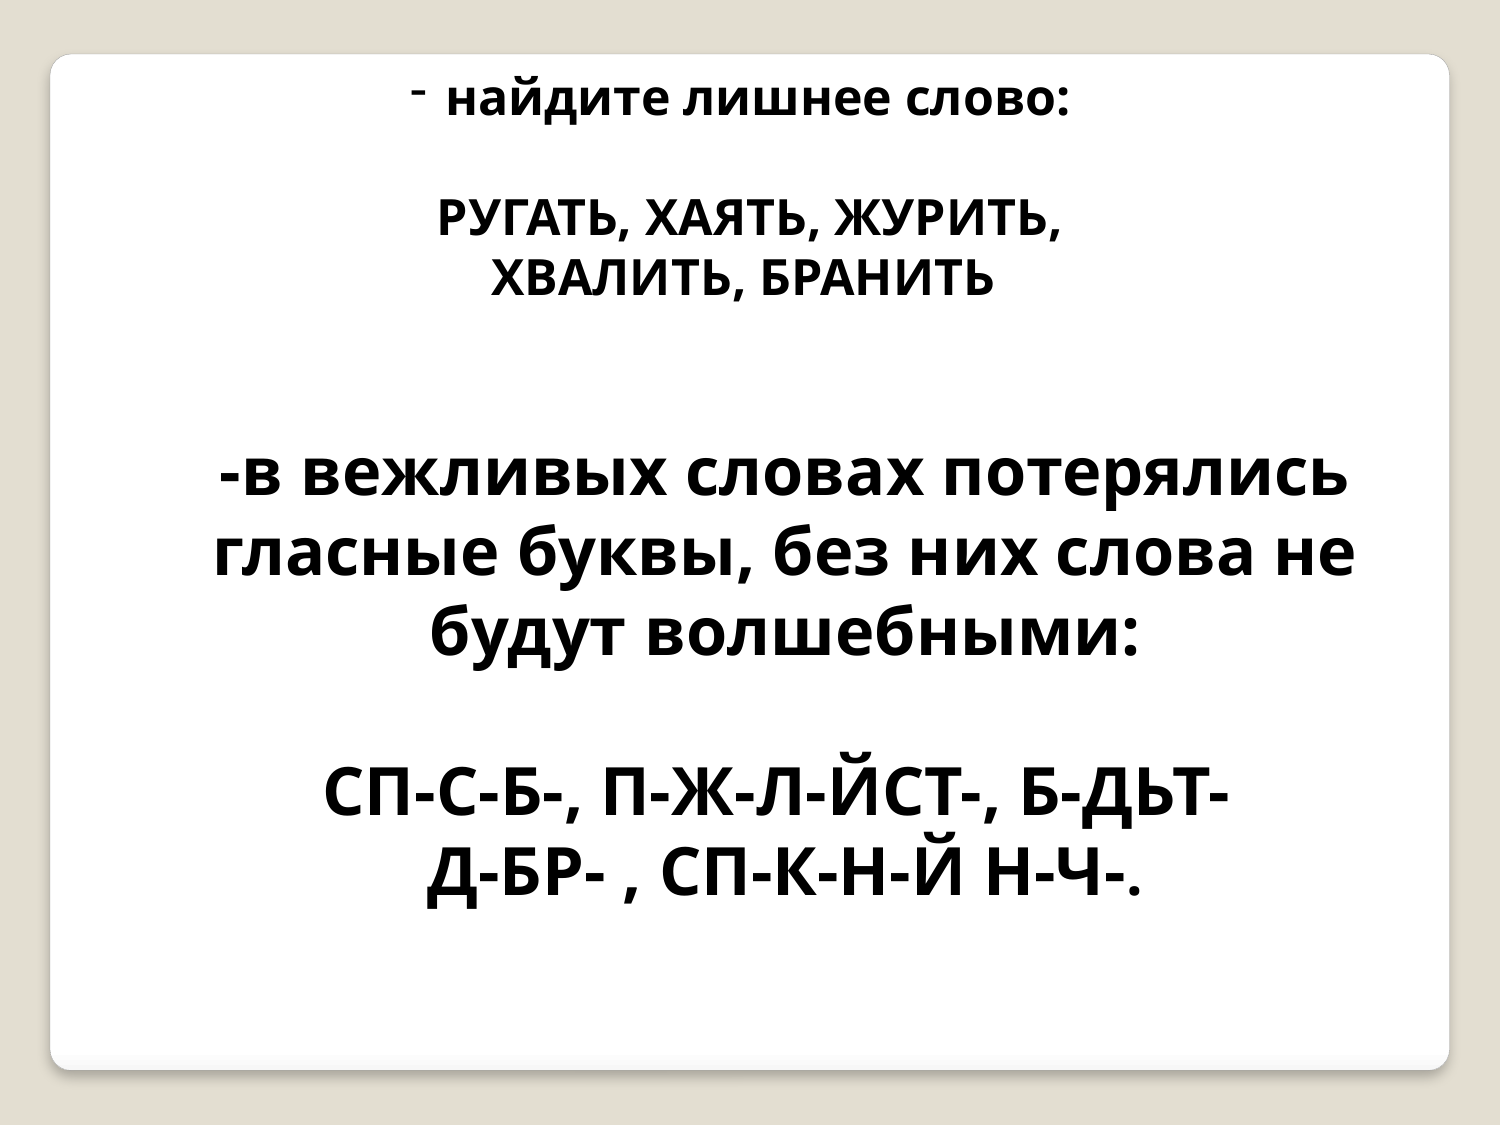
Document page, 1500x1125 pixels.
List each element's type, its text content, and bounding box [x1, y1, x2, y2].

text_box найдите лишнее слово: РУГАТЬ, ХАЯТЬ, ЖУРИТЬ, ХВАЛИТЬ, БРАНИТЬ [374, 58, 1125, 314]
text_box -в вежливых словах потерялись гласные буквы, без них слова не будут волшебными: СП-С-Б-, П-Ж-Л-ЙСТ-, Б-ДЬТ- Д-БР- , СП-К-Н-Й Н-Ч-. [140, 421, 1430, 917]
